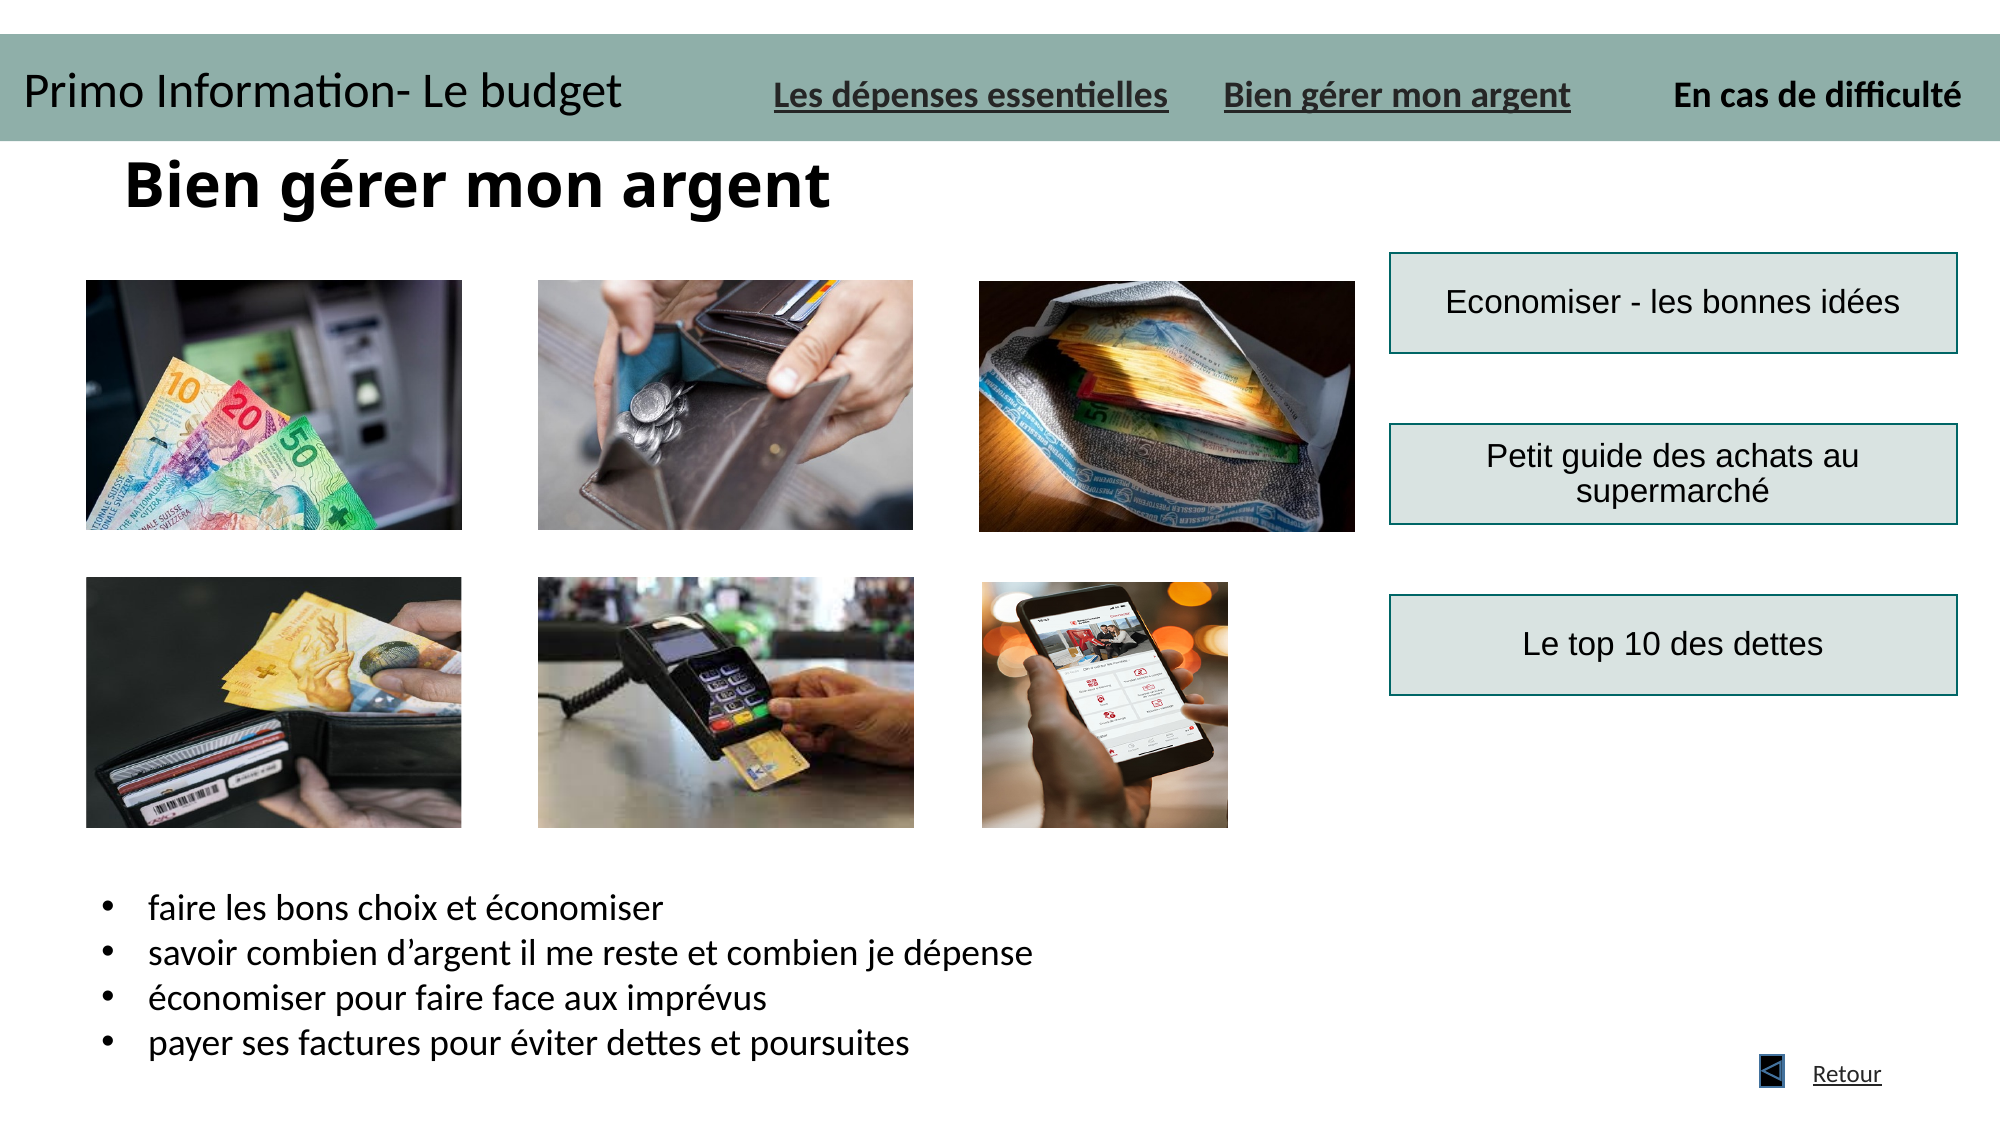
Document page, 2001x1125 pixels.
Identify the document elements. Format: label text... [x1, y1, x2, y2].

text_box faire les bons choix et économiser savoir combien d’argent il me reste et combien je dépense économiser pour faire face aux imprévus payer ses factures pour éviter dettes et poursuites [86, 875, 1058, 1071]
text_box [86, 280, 1355, 828]
text_box Le top 10 des dettes [1389, 594, 1958, 696]
title Bien gérer mon argent [109, 131, 857, 243]
text_box Economiser - les bonnes idées [1389, 252, 1958, 354]
text_box Petit guide des achats au supermarché [1389, 423, 1958, 525]
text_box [1759, 1050, 1897, 1096]
